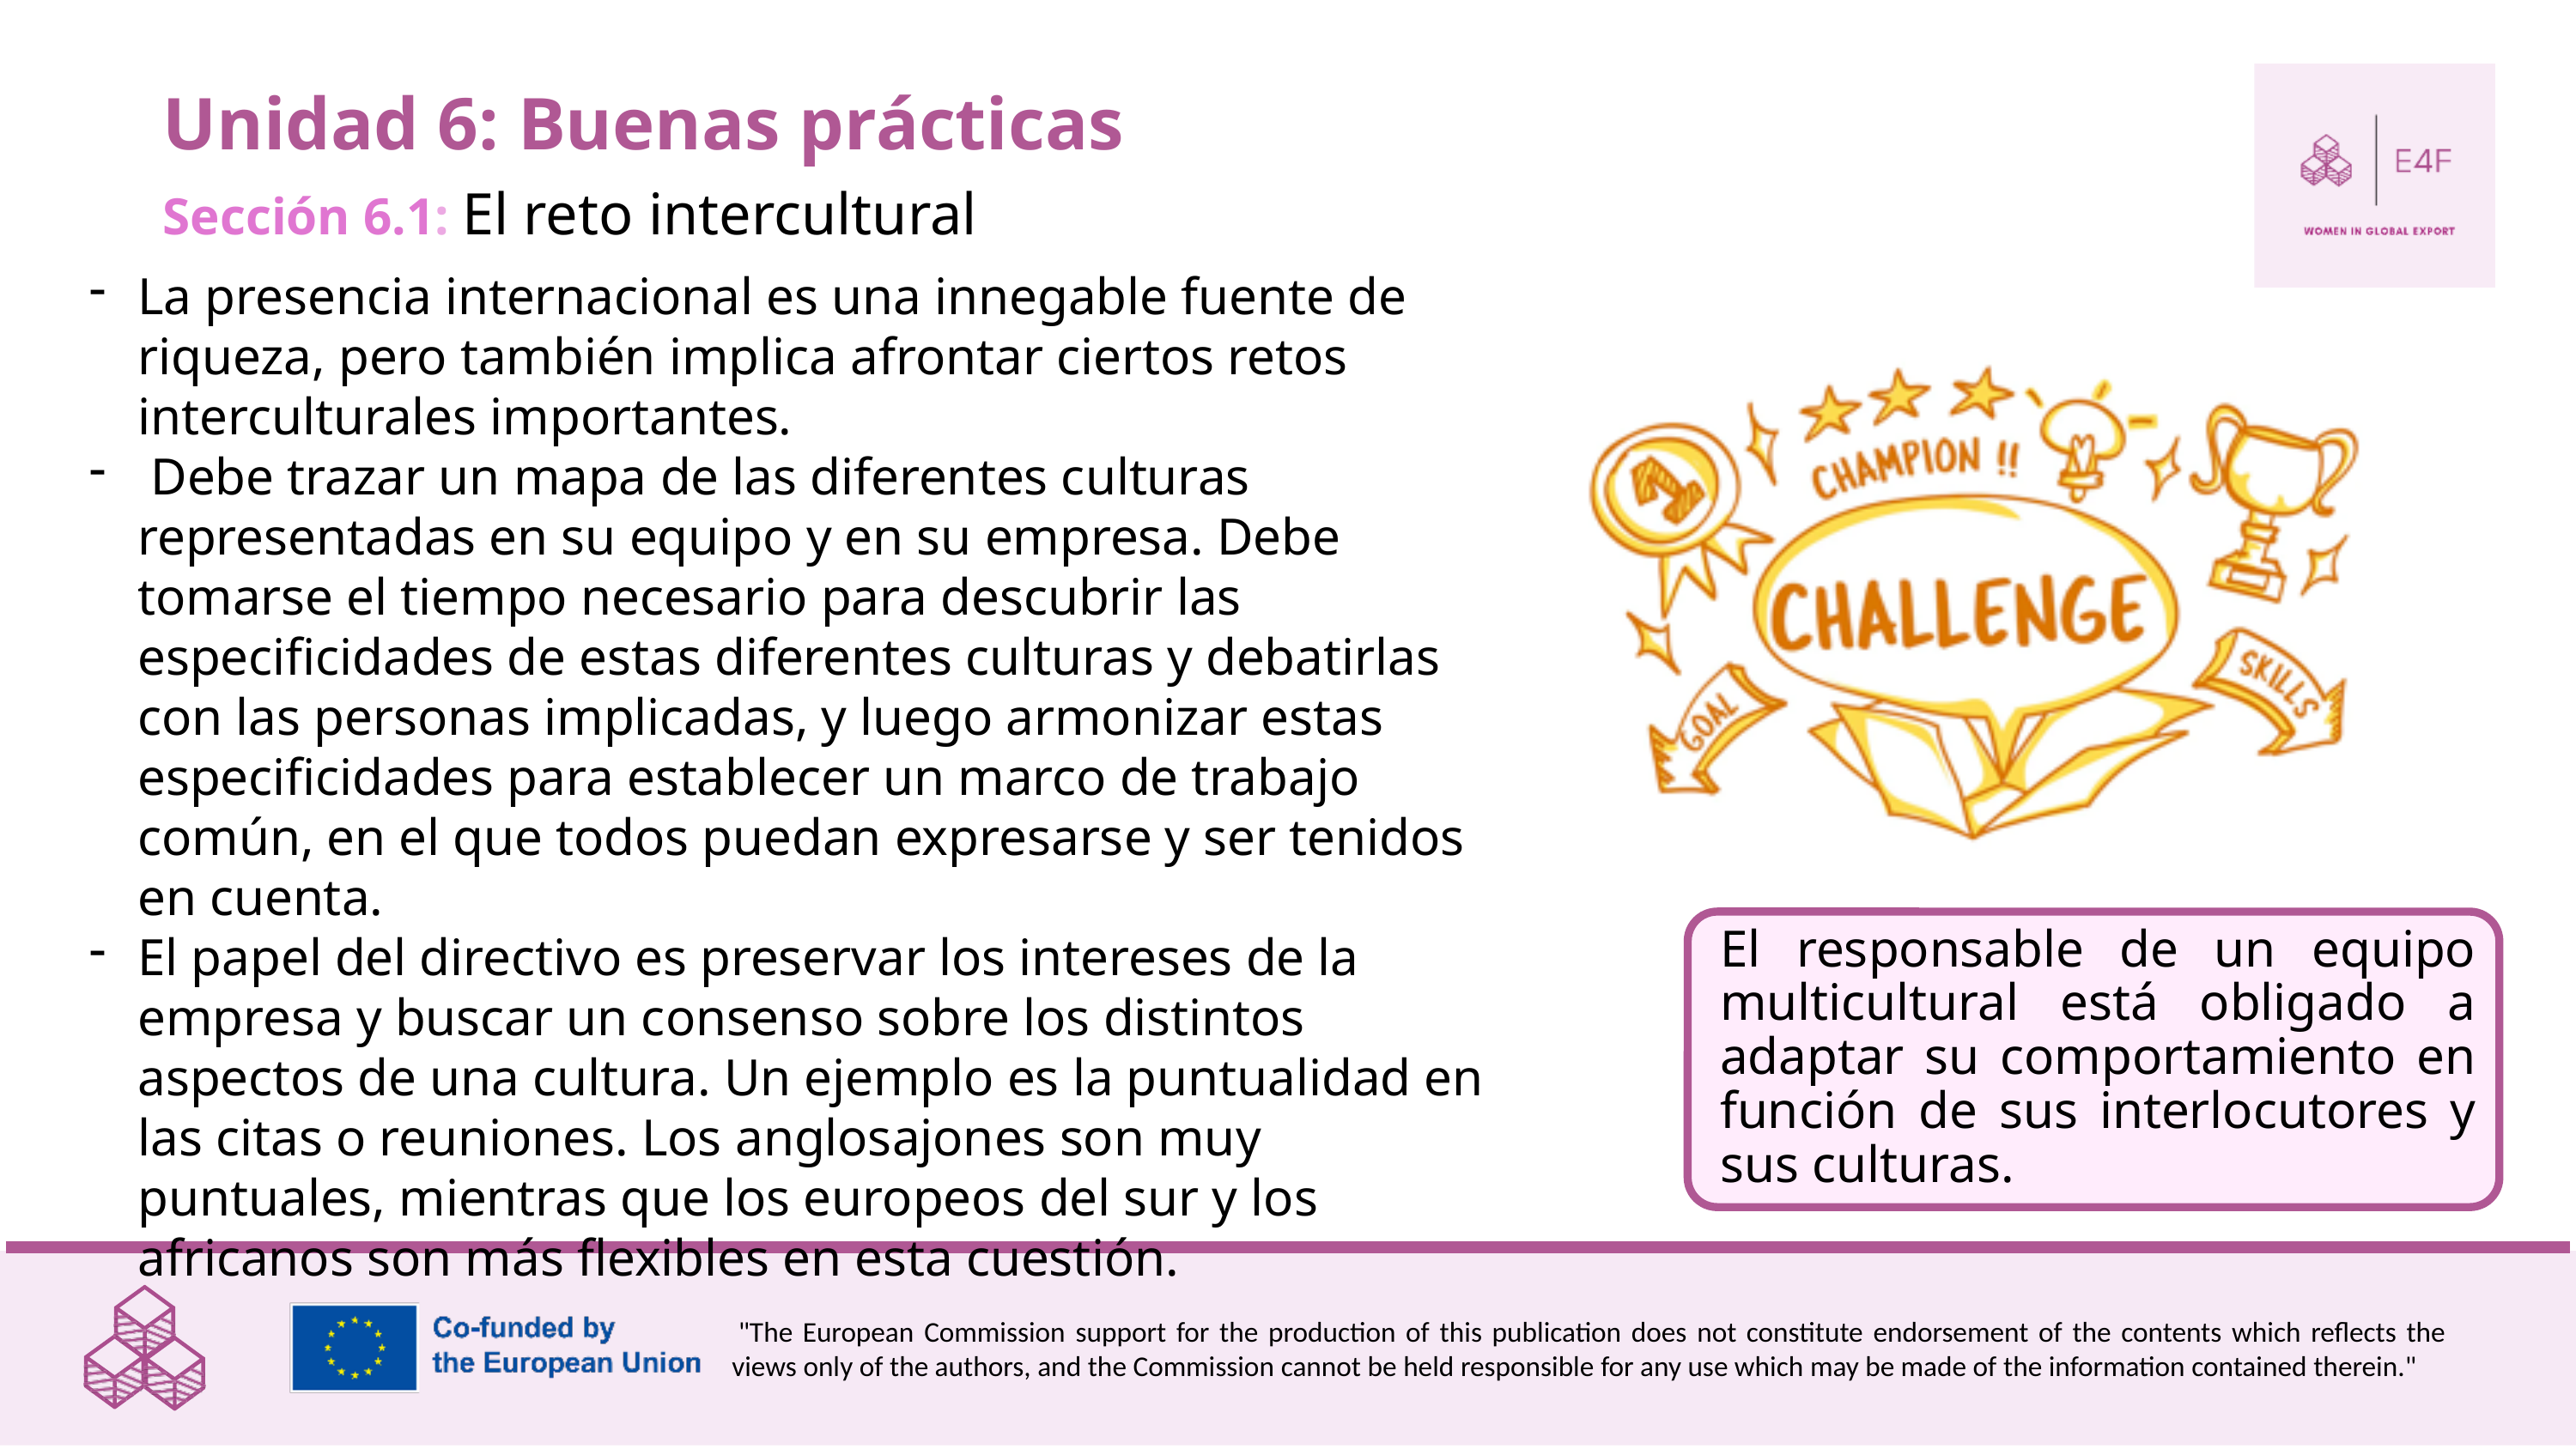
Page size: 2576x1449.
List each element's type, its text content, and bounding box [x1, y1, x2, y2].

text_box Unidad 6: Buenas prácticas [149, 71, 1760, 171]
picture [161, 1341, 176, 1351]
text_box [1564, 335, 2428, 875]
picture [2254, 64, 2495, 288]
text_box Sección 6.1: El reto intercultural [149, 171, 1564, 253]
text_box La presencia internacional es una innegable fuente de riqueza, pero también implica afrontar ciertos retos interculturales importantes. Debe trazar un mapa de las diferentes culturas representadas en su equipo y en su empresa. Debe tomarse el tiempo necesario para descubrir las especificidades de estas diferentes culturas y debatirlas con las personas implicadas, y luego armonizar estas especificidades para establecer un marco de trabajo común, en el que todos puedan expresarse y ser tenidos en cuenta. El papel del directivo es preservar los intereses de la empresa y buscar un consenso sobre los distintos aspectos de una cultura. Un ejemplo es la puntualidad en las citas o reuniones. Los anglosajones son muy puntuales, mientras que los europeos del sur y los africanos son más flexibles en esta cuestión. [76, 258, 1516, 1314]
picture [288, 1314, 732, 1396]
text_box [1663, 874, 2525, 1208]
picture [113, 1315, 176, 1351]
picture [83, 1364, 206, 1403]
